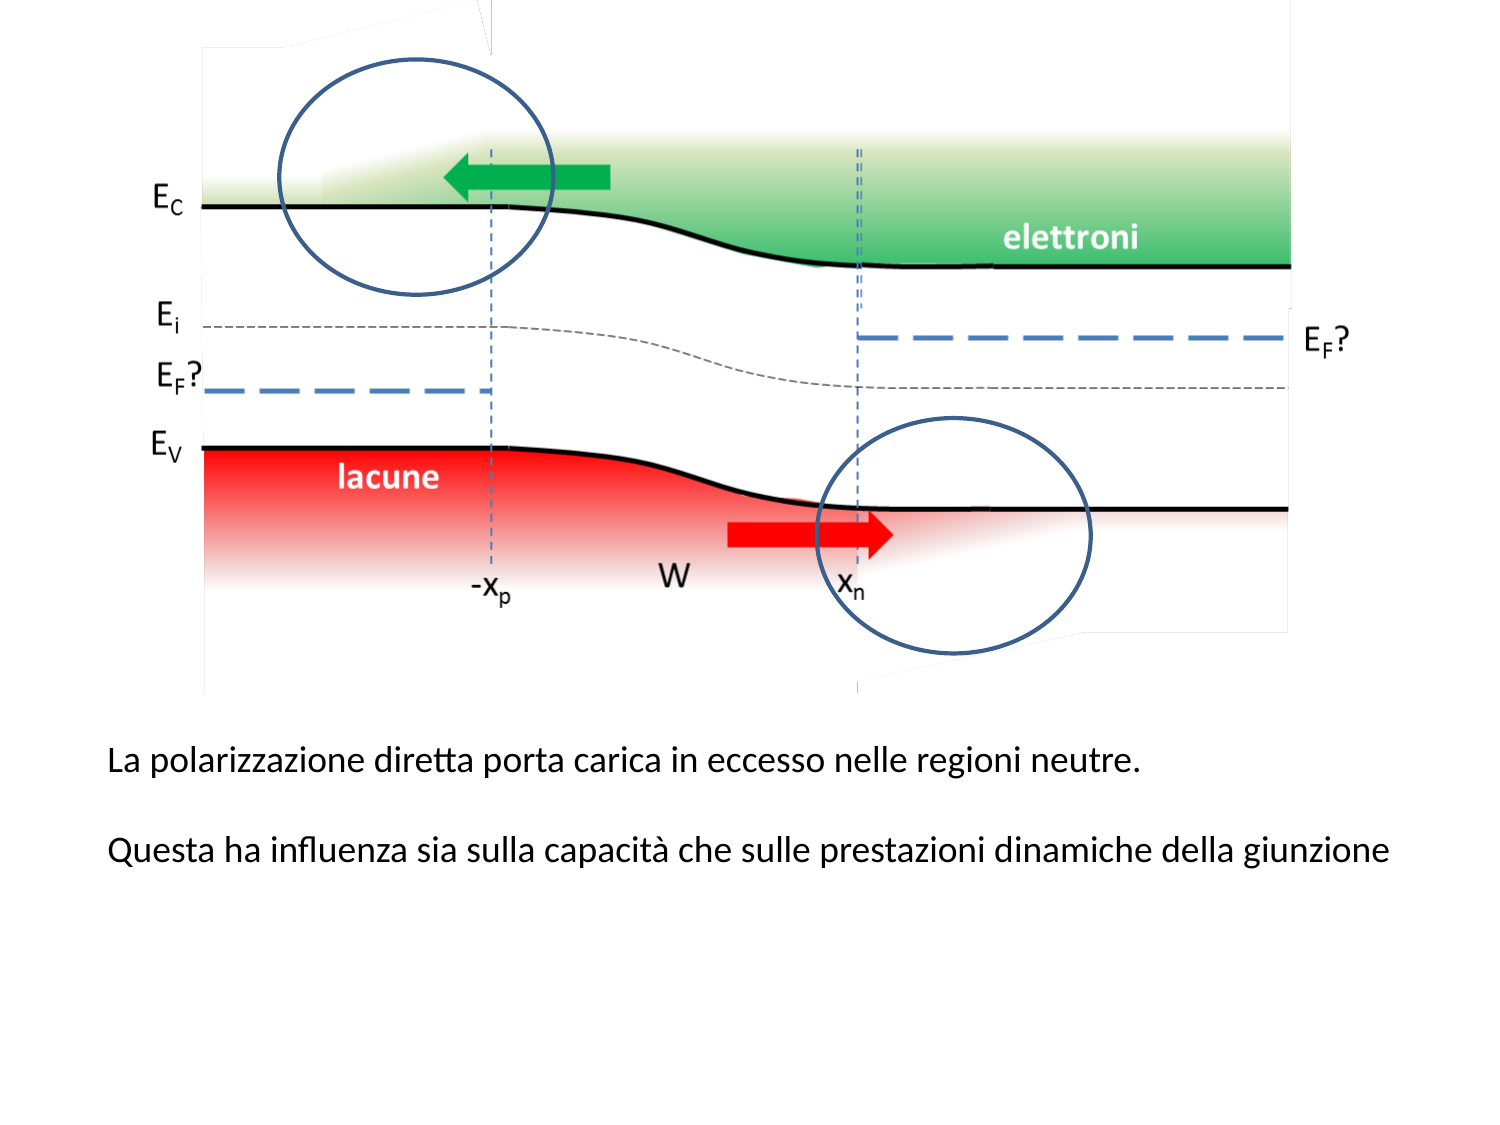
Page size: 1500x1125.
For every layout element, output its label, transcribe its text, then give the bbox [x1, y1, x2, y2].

picture [125, 0, 1374, 694]
text_box La polarizzazione diretta porta carica in eccesso nelle regioni neutre. Questa ha influenza sia sulla capacità che sulle prestazioni dinamiche della giunzione [92, 727, 1407, 878]
